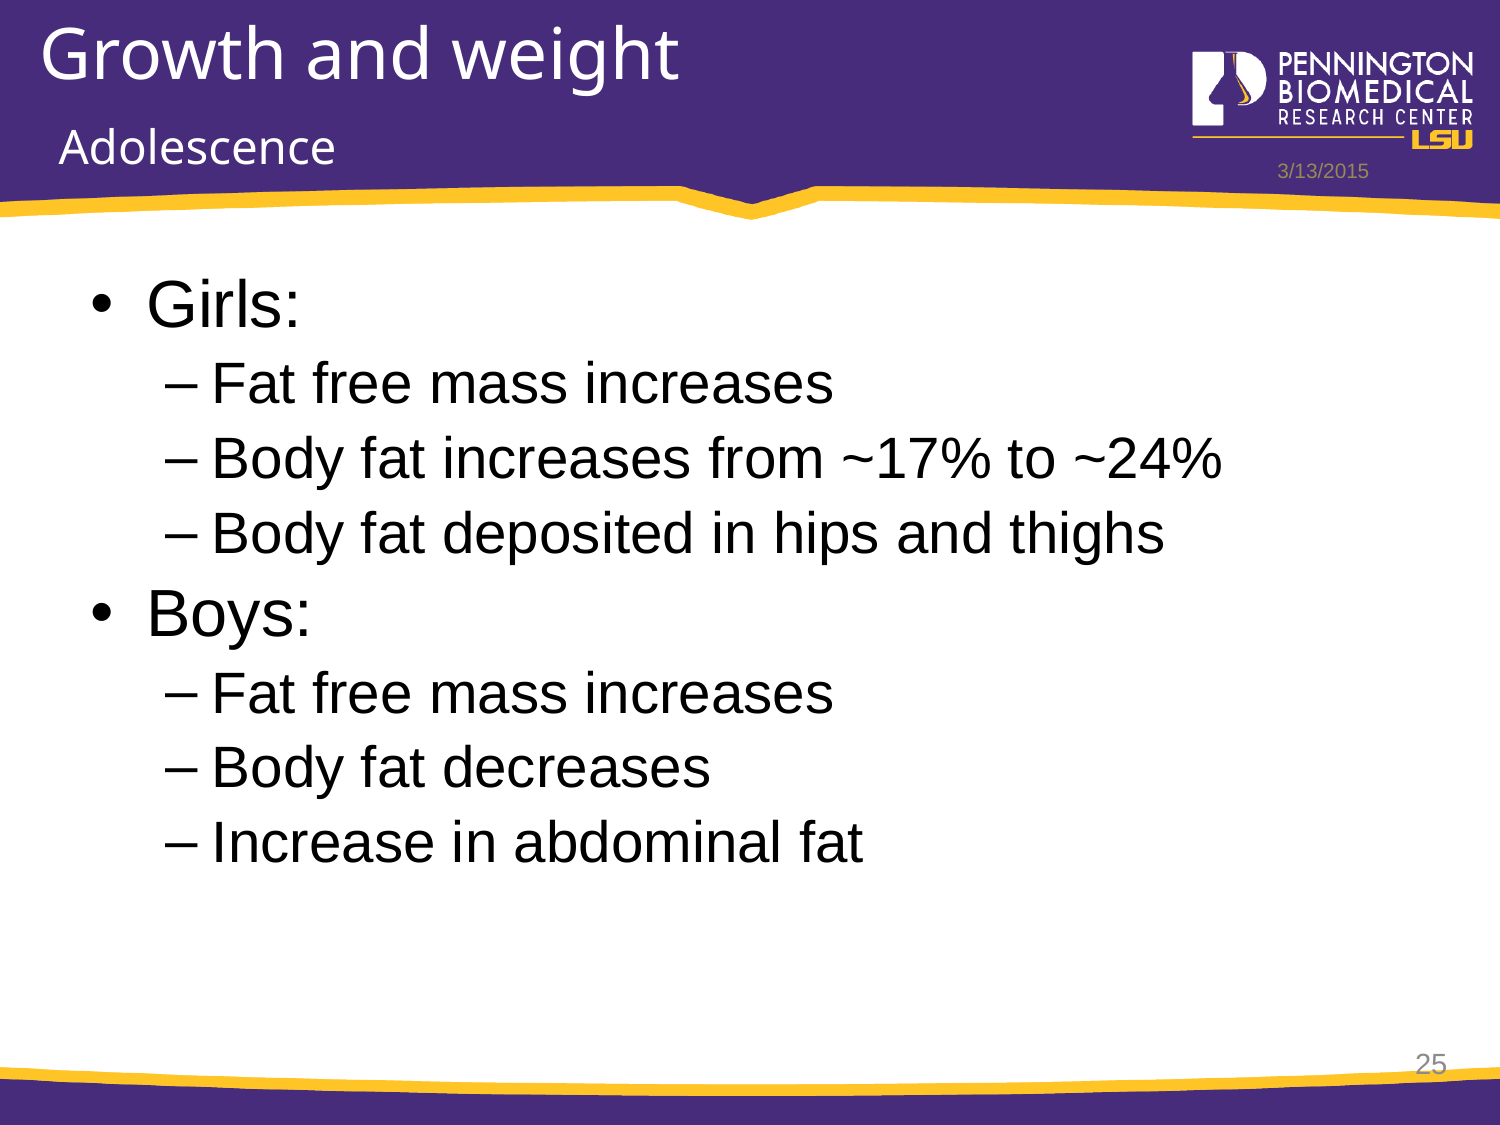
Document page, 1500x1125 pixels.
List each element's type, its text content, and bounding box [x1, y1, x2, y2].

list Girls: Fat free mass increases Body fat increases from ~17% to ~24% Body fat deposited in hips and thighs Boys: Fat free mass increases Body fat decreases Increase in abdominal fat [75, 262, 1425, 1005]
slide_number 25 [1149, 1025, 1463, 1100]
picture [0, 0, 1500, 1125]
title Growth and weight Adolescence [24, 0, 1188, 188]
text_box 3/13/2015 [1262, 149, 1438, 200]
